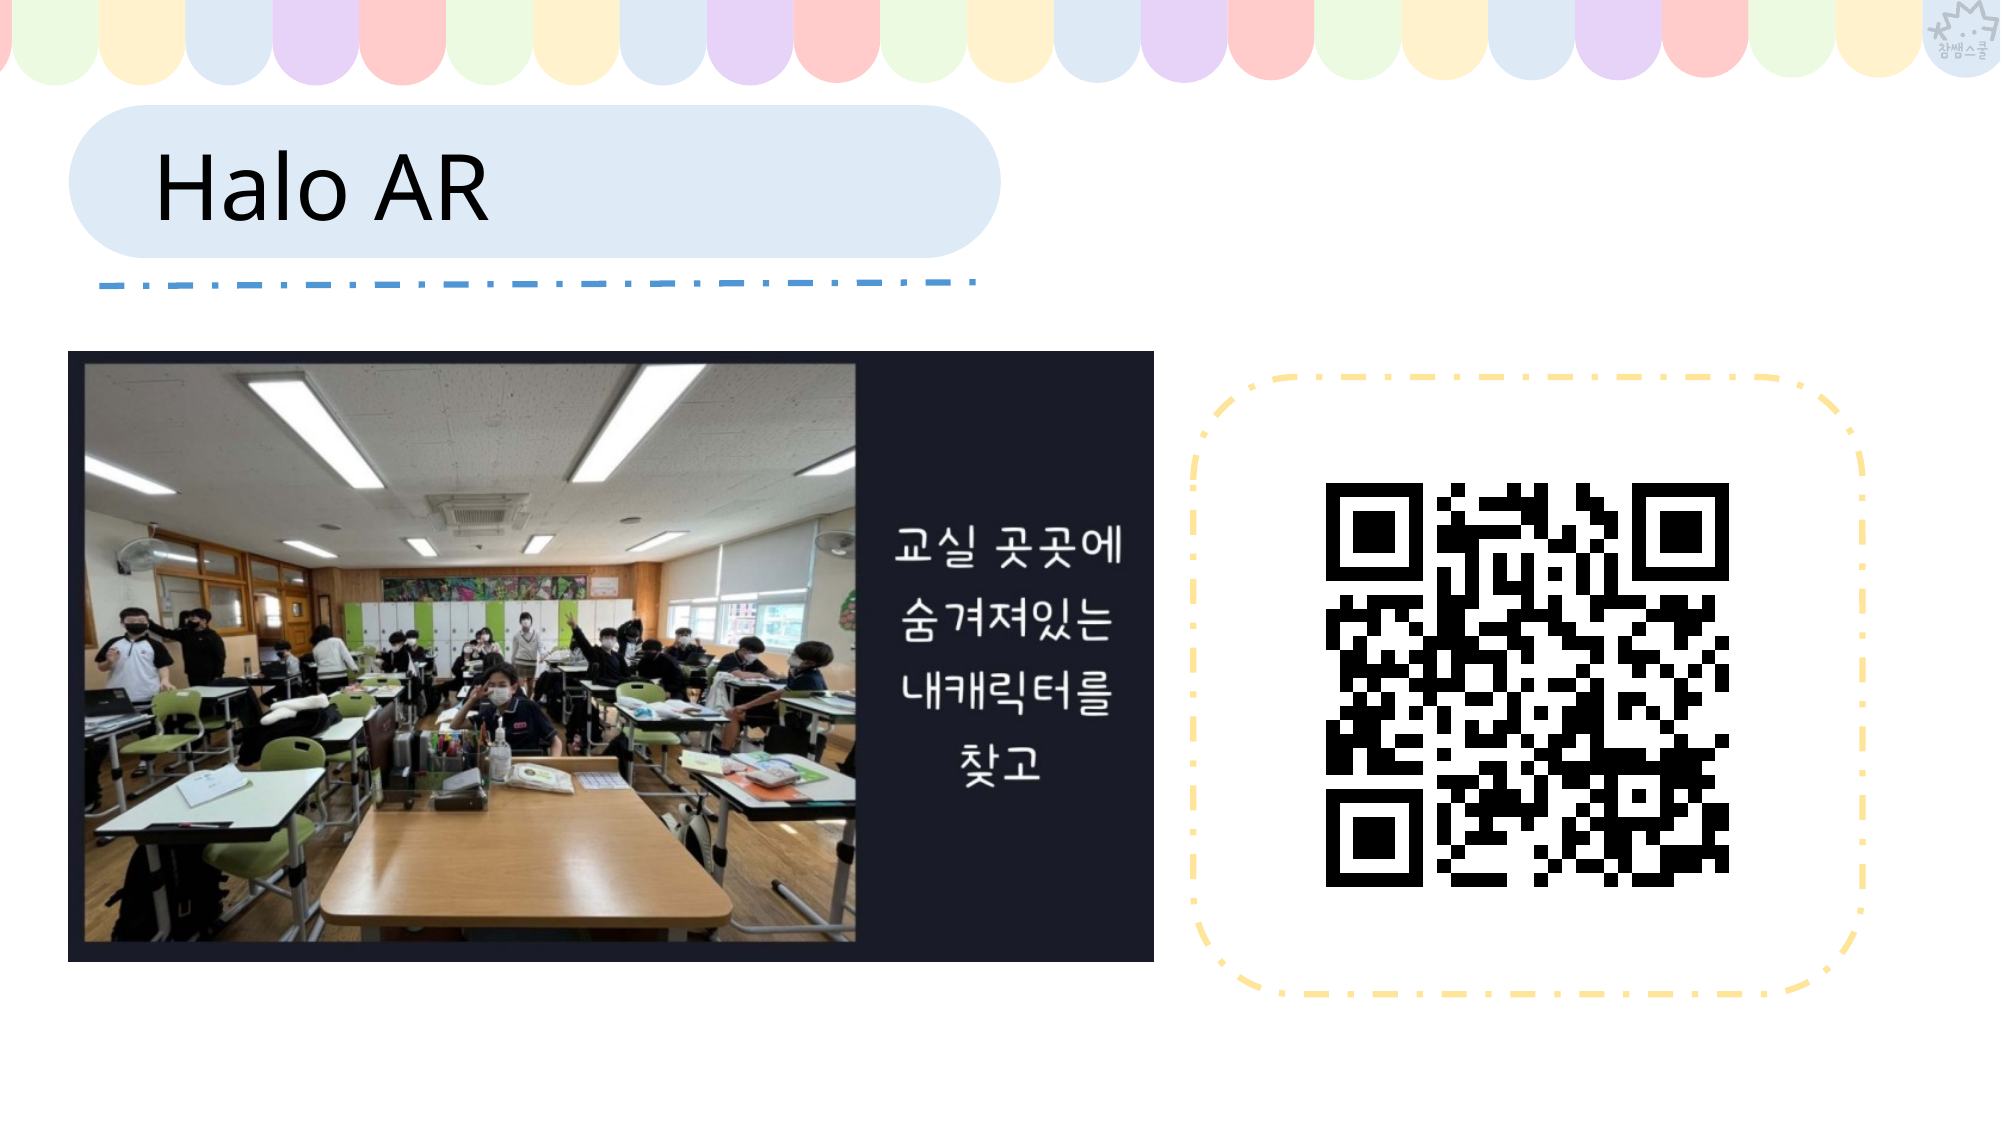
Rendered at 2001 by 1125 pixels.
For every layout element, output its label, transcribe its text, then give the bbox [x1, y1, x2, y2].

title Halo AR [137, 82, 1863, 300]
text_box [68, 104, 1002, 287]
picture [68, 351, 1154, 962]
picture [1310, 462, 1745, 895]
text_box [1193, 377, 1863, 995]
